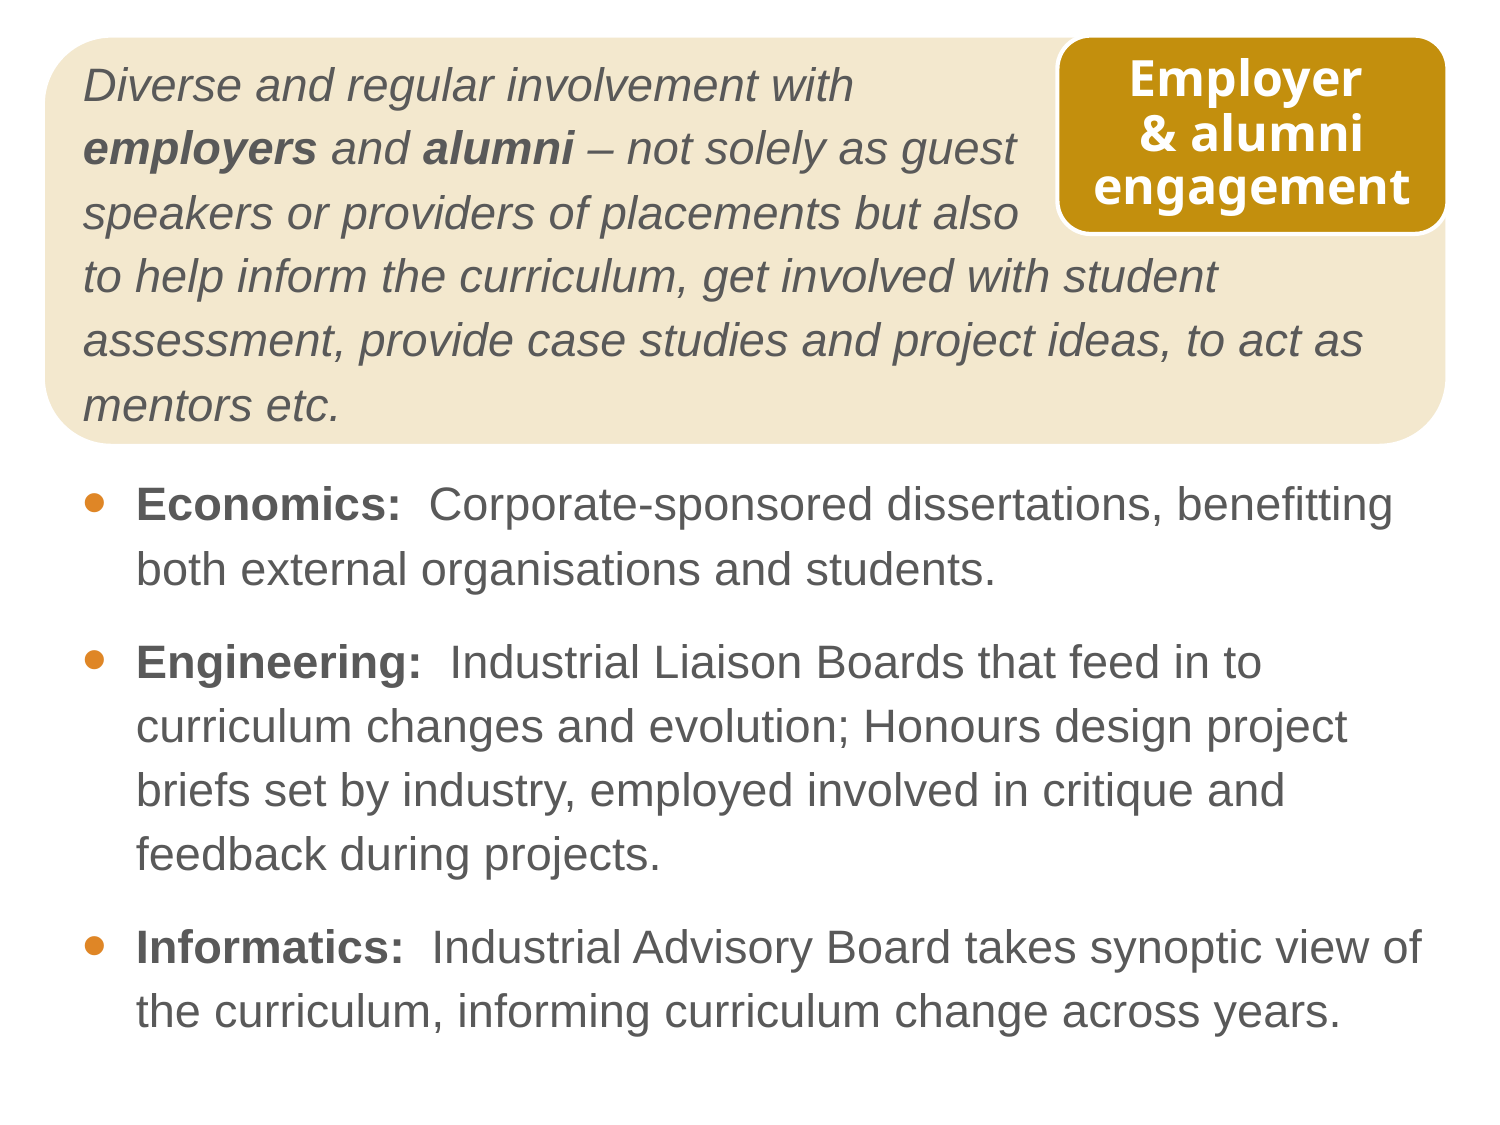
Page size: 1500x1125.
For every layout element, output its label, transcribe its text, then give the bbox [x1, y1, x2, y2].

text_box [1057, 35, 1448, 235]
list Economics: Corporate-sponsored dissertations, benefitting both external organisations and students. Engineering: Industrial Liaison Boards that feed in to curriculum changes and evolution; Honours design project briefs set by industry, employed involved in critique and feedback during projects. Informatics: Industrial Advisory Board takes synoptic view of the curriculum, informing curriculum change across years. [42, 454, 1459, 978]
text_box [42, 35, 1448, 447]
